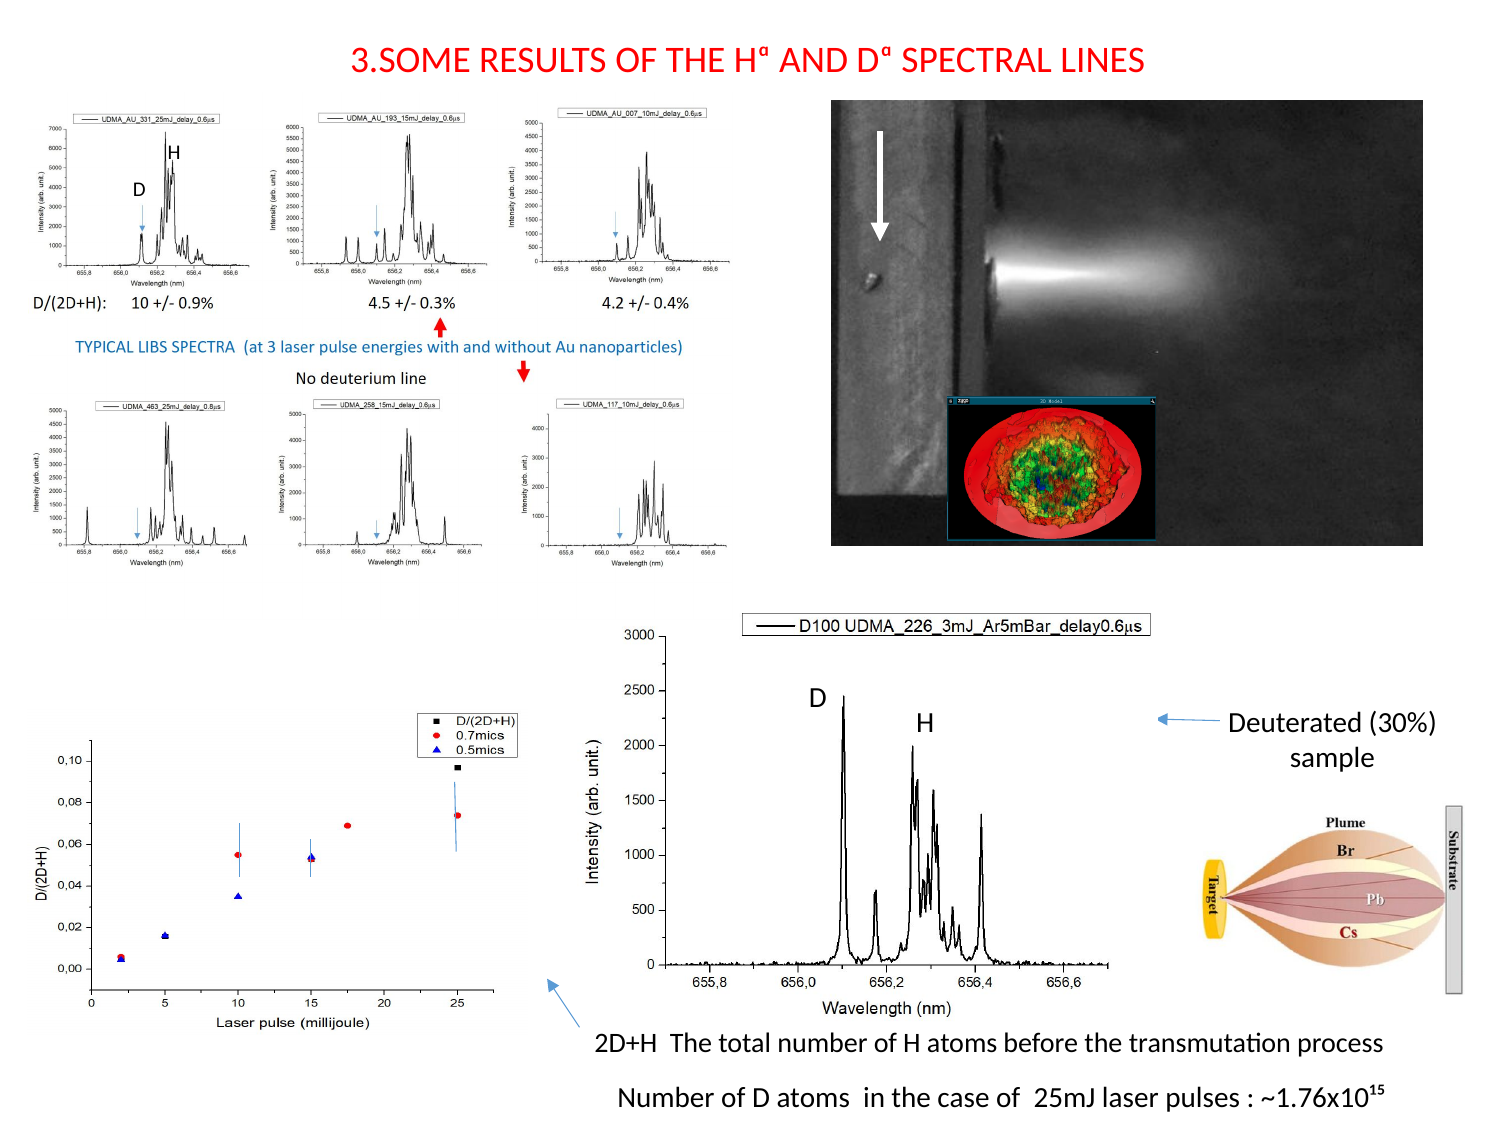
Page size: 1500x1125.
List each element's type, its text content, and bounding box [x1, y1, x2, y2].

text_box Deuterated (30%) sample [1207, 695, 1458, 781]
picture [831, 100, 1423, 546]
text_box 3.SOME RESULTS OF THE Hᵅ AND Dᵅ SPECTRAL LINES [171, 27, 1325, 87]
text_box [547, 978, 580, 1028]
text_box 2D+H The total number of H atoms before the transmutation process [579, 983, 1423, 1066]
picture [1187, 793, 1465, 999]
picture [27, 707, 528, 1035]
text_box Number of D atoms in the case of 25mJ laser pulses : ~1.76x10¹⁵ [562, 1071, 1443, 1121]
picture [28, 92, 1158, 1022]
